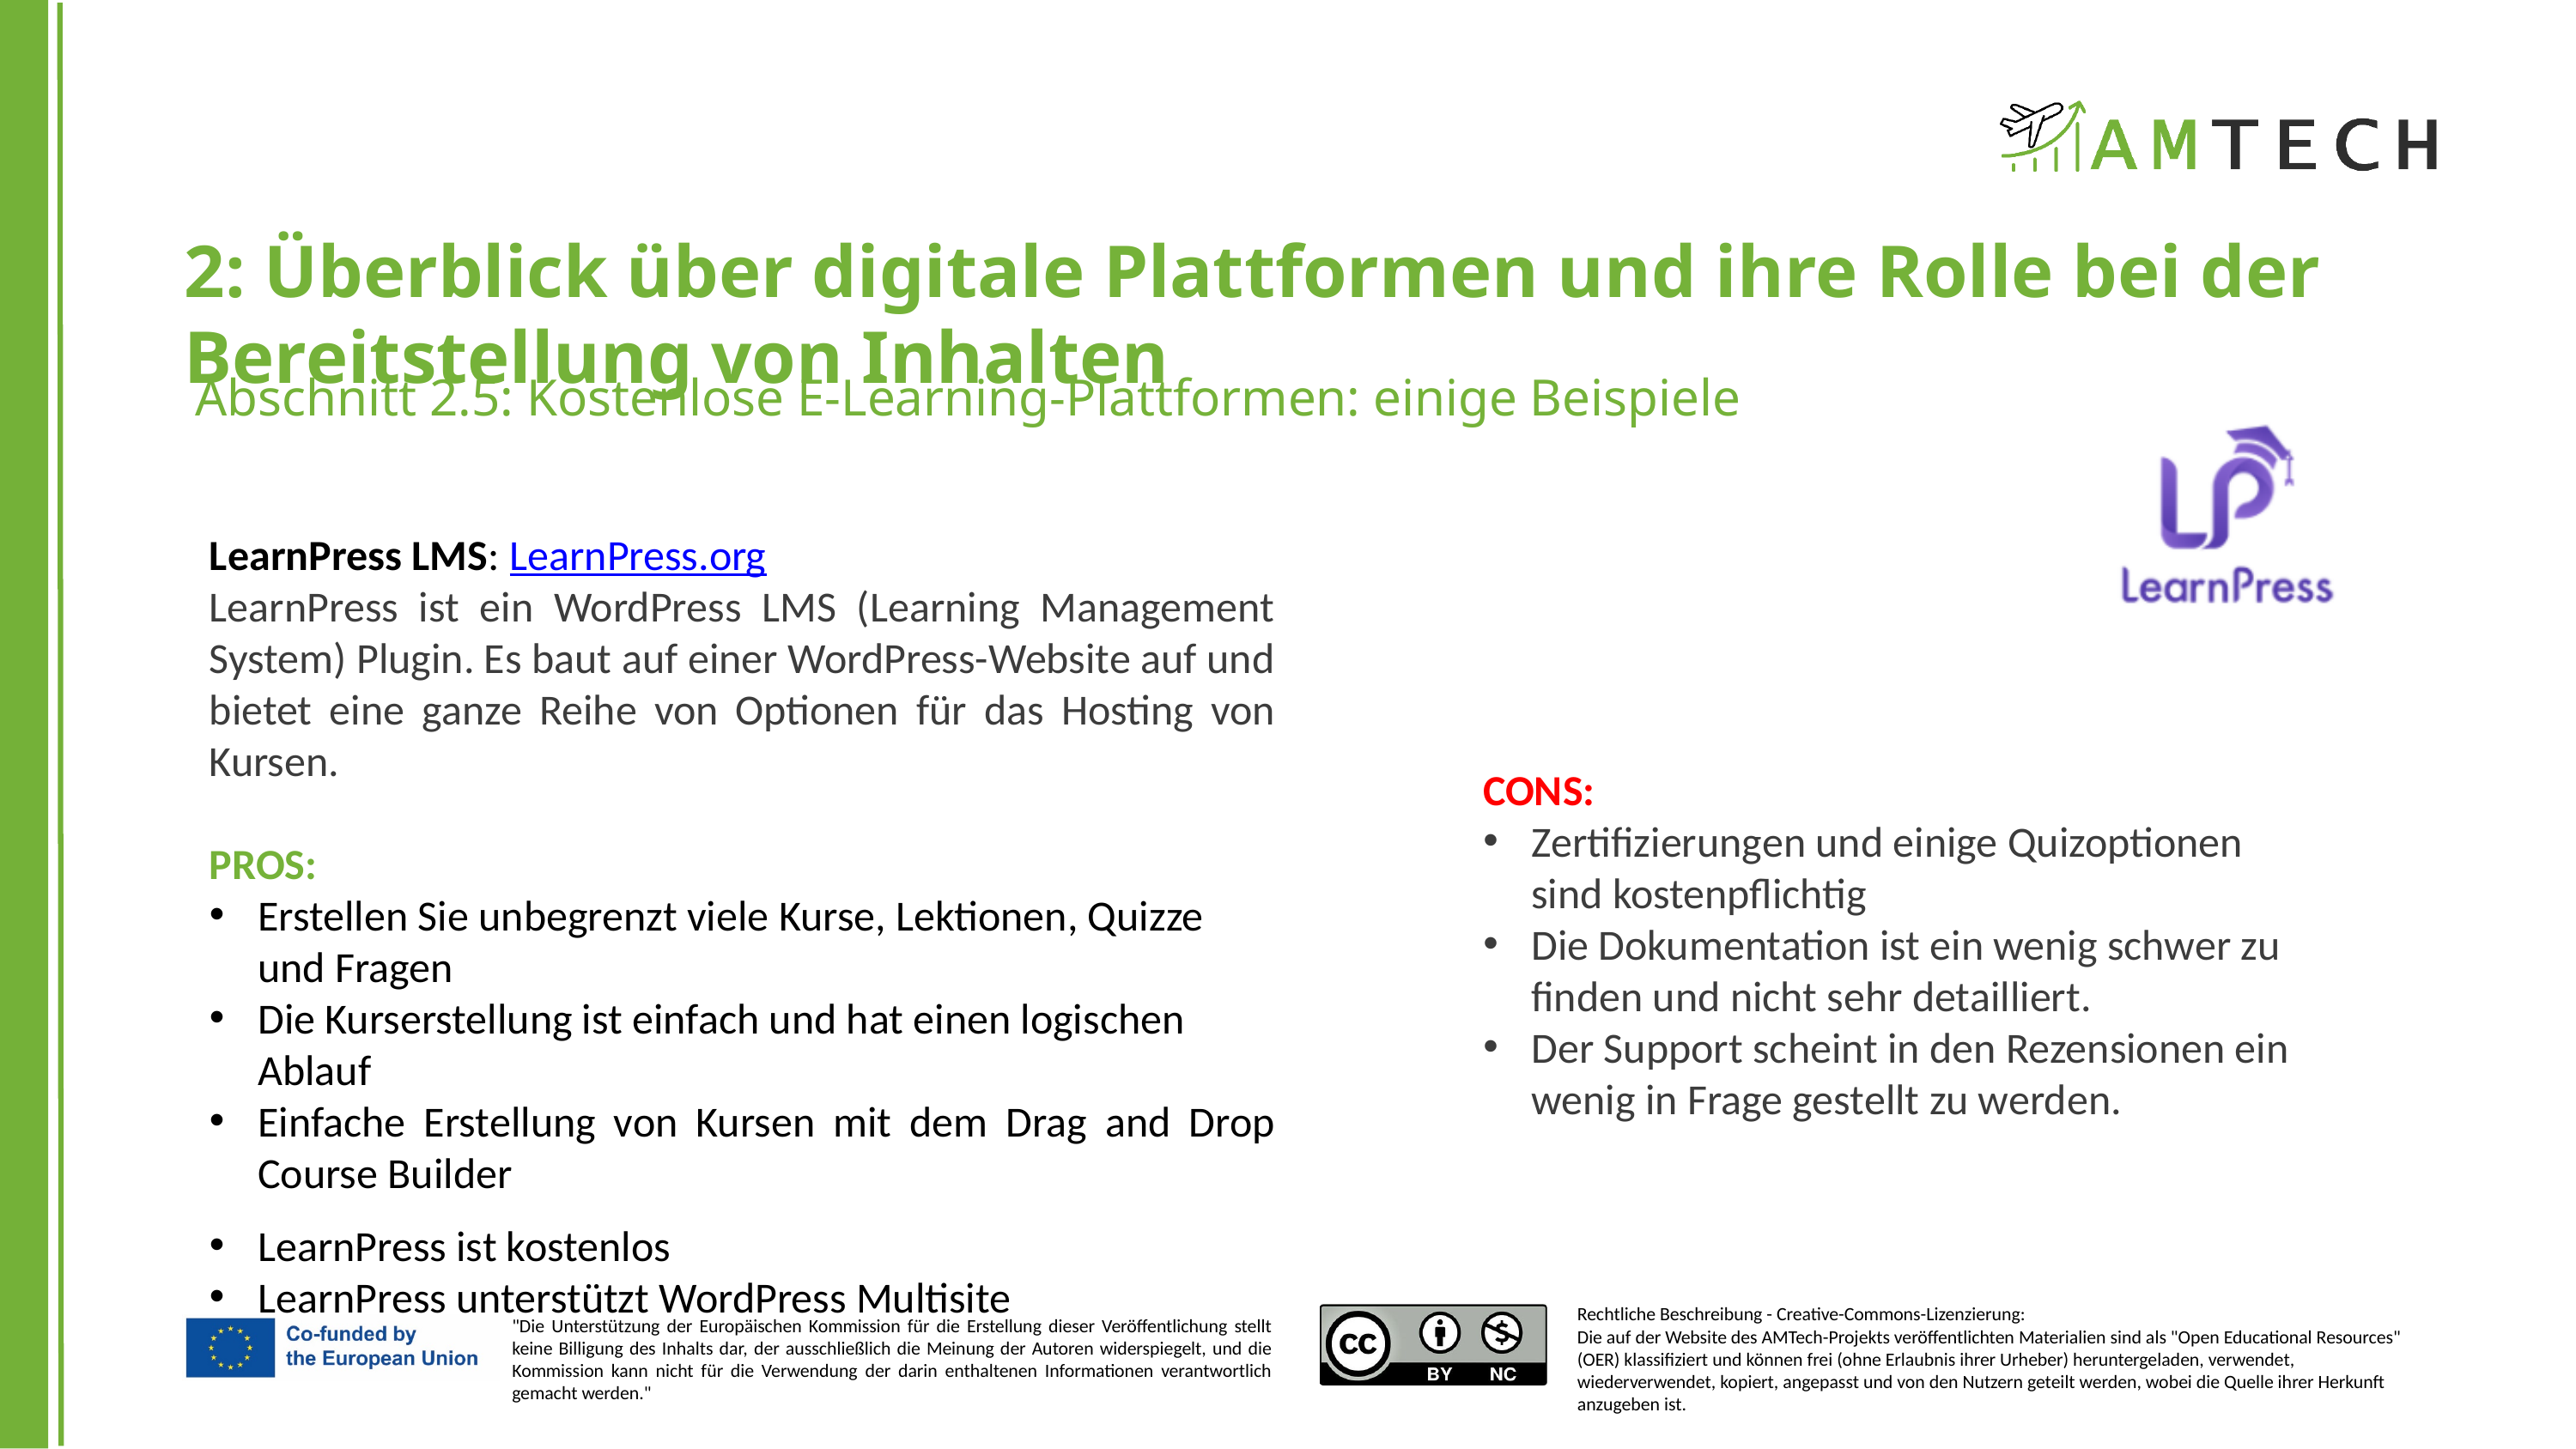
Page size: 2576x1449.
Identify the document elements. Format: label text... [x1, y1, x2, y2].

picture [182, 1314, 197, 1381]
picture [2085, 396, 2363, 639]
picture [1993, 91, 2458, 179]
text_box 2: Überblick über digitale Plattformen und ihre Rolle bei der Bereitstellung von Inhalten [172, 220, 2447, 404]
text_box CONS: Zertifizierungen und einige Quizoptionen sind kostenpflichtig Die Dokumentation ist ein wenig schwer zu finden und nicht sehr detailliert. Der Support scheint in den Rezensionen ein wenig in Frage gestellt zu werden. [1470, 756, 2305, 1243]
text_box LearnPress LMS: LearnPress.org LearnPress ist ein WordPress LMS (Learning Management System) Plugin. Es baut auf einer WordPress-Website auf und bietet eine ganze Reihe von Optionen für das Hosting von Kursen. PROS: Erstellen Sie unbegrenzt viele Kurse, Lektionen, Quizze und Fragen Die Kurserstellung ist einfach und hat einen logischen Ablauf Einfache Erstellung von Kursen mit dem Drag and Drop Course Builder LearnPress ist kostenlos LearnPress unterstützt WordPress Multisite [197, 521, 1288, 1449]
text_box Abschnitt 2.5: Kostenlose E-Learning-Plattformen: einige Beispiele [182, 359, 2330, 433]
picture [1320, 1303, 1548, 1385]
